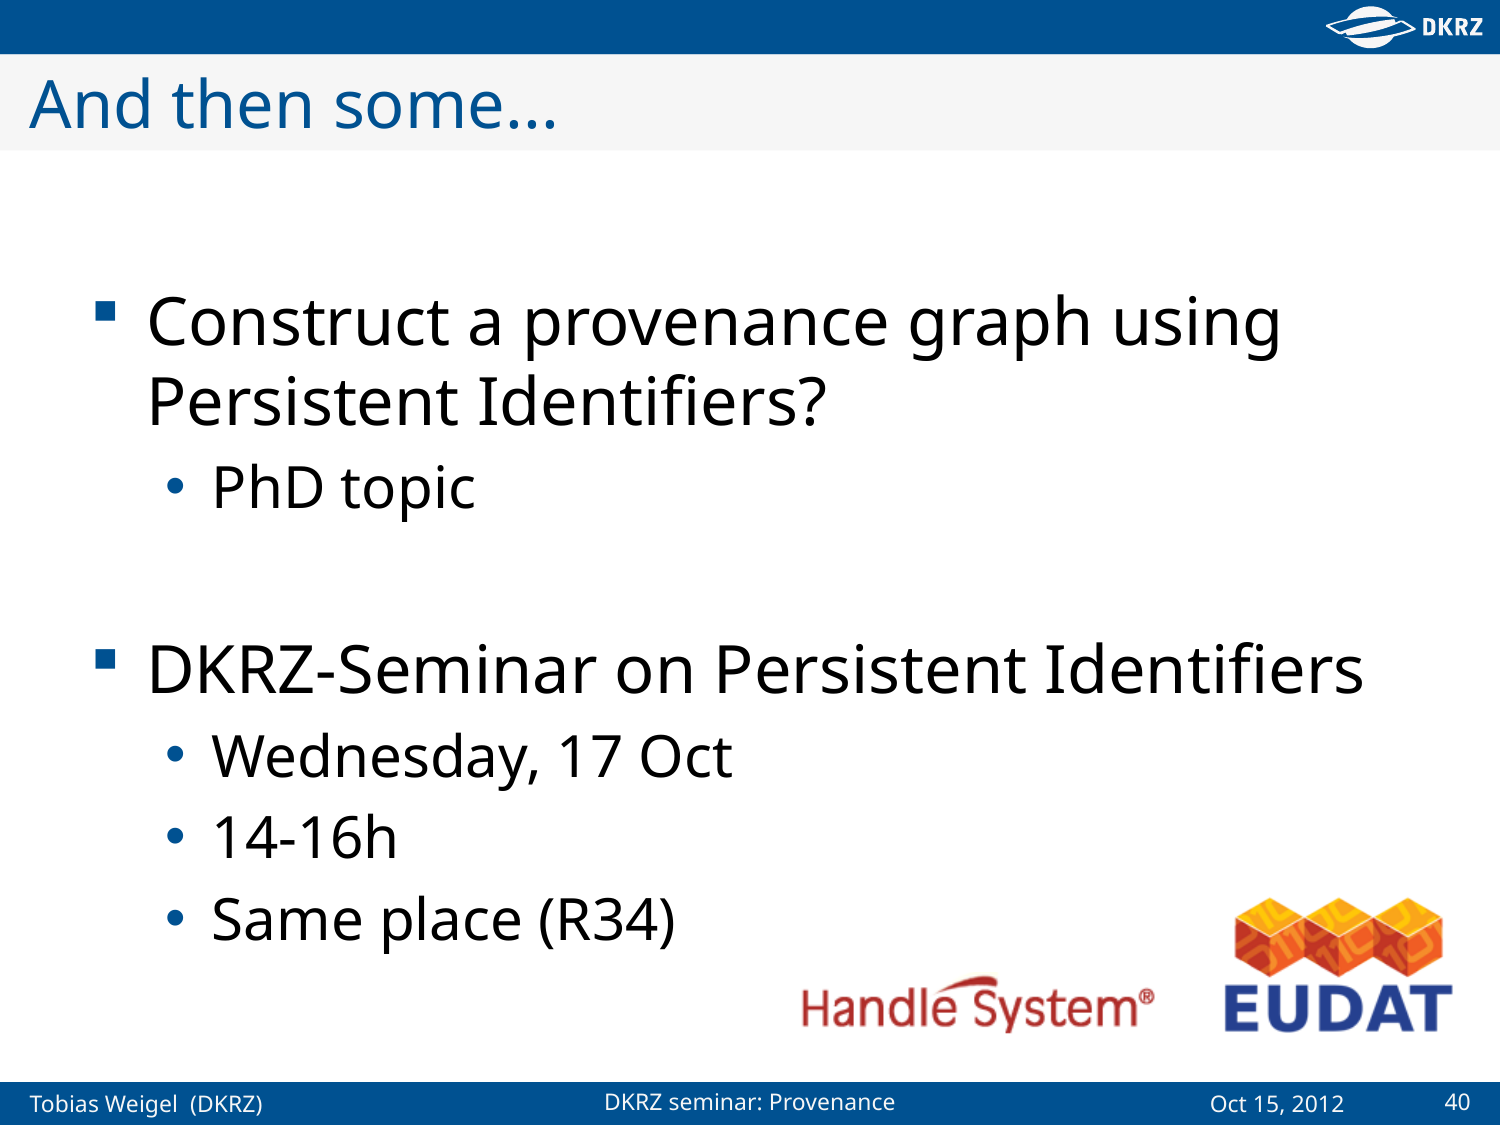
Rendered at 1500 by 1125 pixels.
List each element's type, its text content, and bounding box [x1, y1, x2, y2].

footer DKRZ seminar: Provenance [335, 1082, 1165, 1125]
picture [1222, 892, 1456, 1036]
picture [785, 972, 1208, 1036]
list Construct a provenance graph using Persistent Identifiers? PhD topic DKRZ-Seminar on Persistent Identifiers Wednesday, 17 Oct 14-16h Same place (R34) [75, 196, 1425, 1035]
title And then some... [0, 54, 1500, 151]
slide_number 40 [1376, 1082, 1500, 1125]
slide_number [1187, 1082, 1360, 1125]
